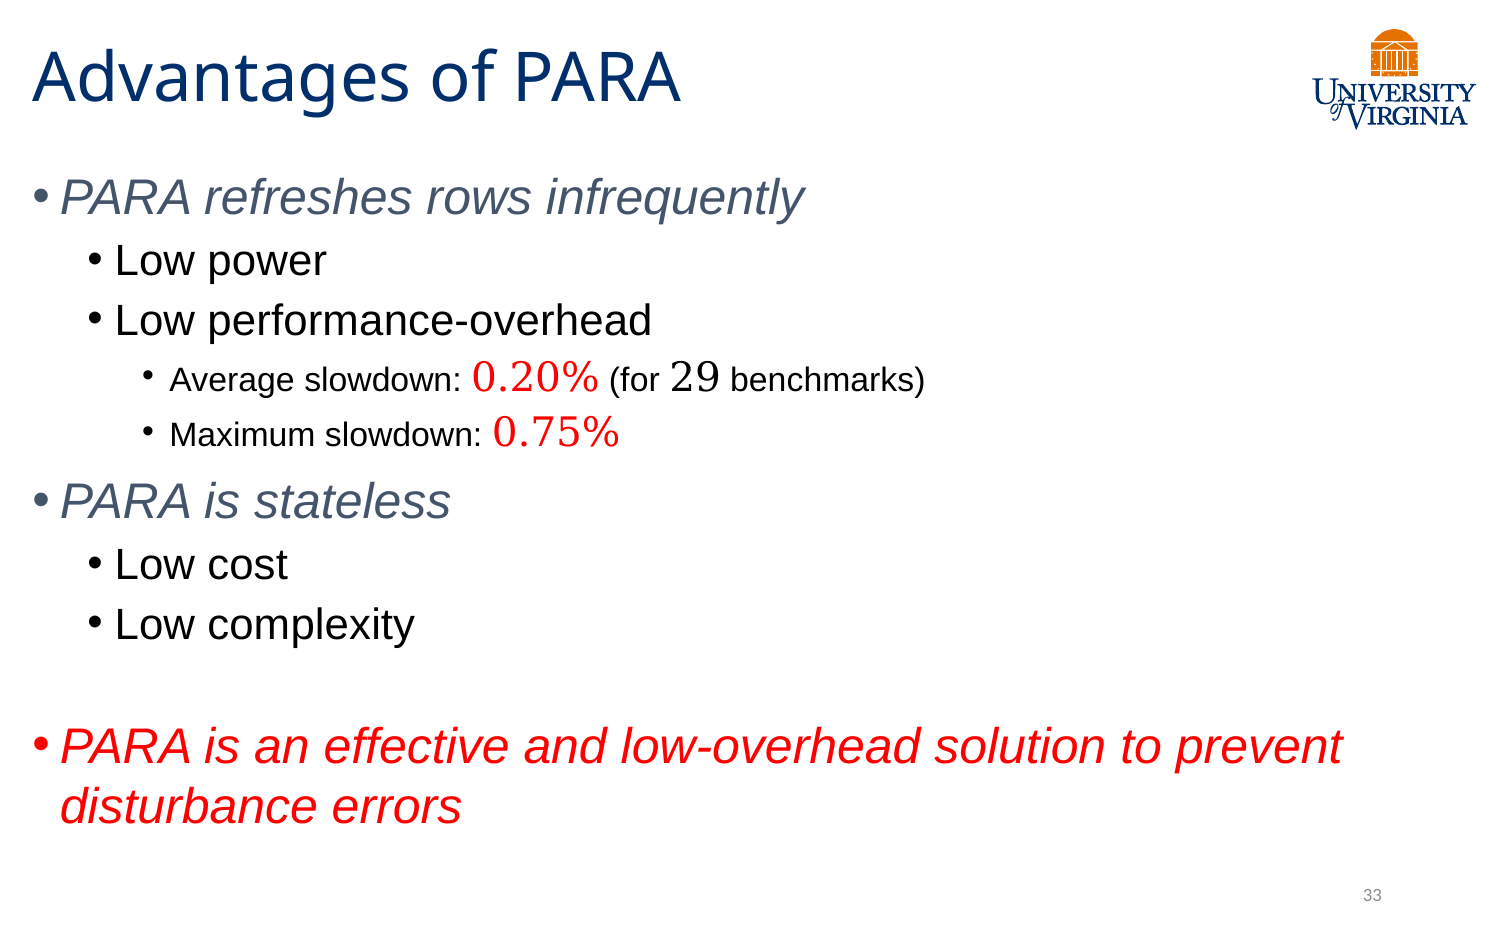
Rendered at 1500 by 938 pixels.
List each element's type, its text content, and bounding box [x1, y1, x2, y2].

title Advantages of PARA [17, 14, 1297, 145]
slide_number 33 [1059, 868, 1397, 919]
list PARA refreshes rows infrequently Low power Low performance-overhead Average slowdown: 0.20% (for 29 benchmarks) Maximum slowdown: 0.75% PARA is stateless Low cost Low complexity PARA is an effective and low-overhead solution to prevent disturbance errors [17, 157, 1483, 845]
